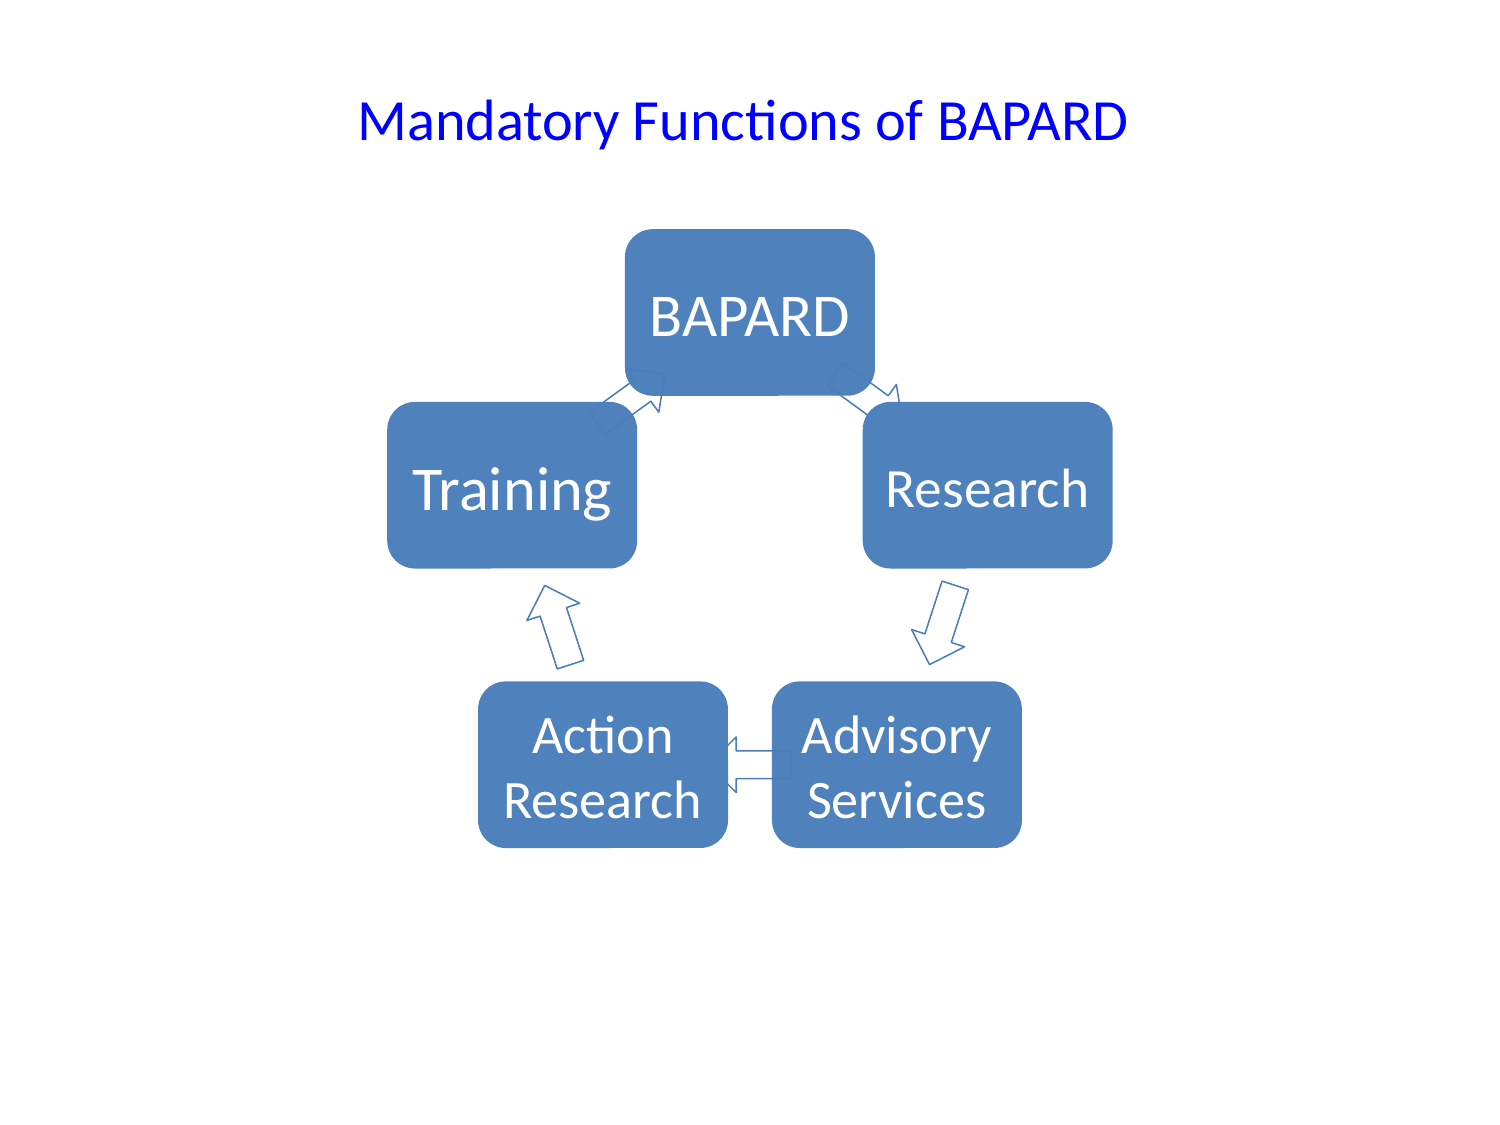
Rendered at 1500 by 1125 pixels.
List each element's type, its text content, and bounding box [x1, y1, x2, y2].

text_box Mandatory Functions of BAPARD [342, 75, 1159, 160]
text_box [249, 228, 1251, 897]
